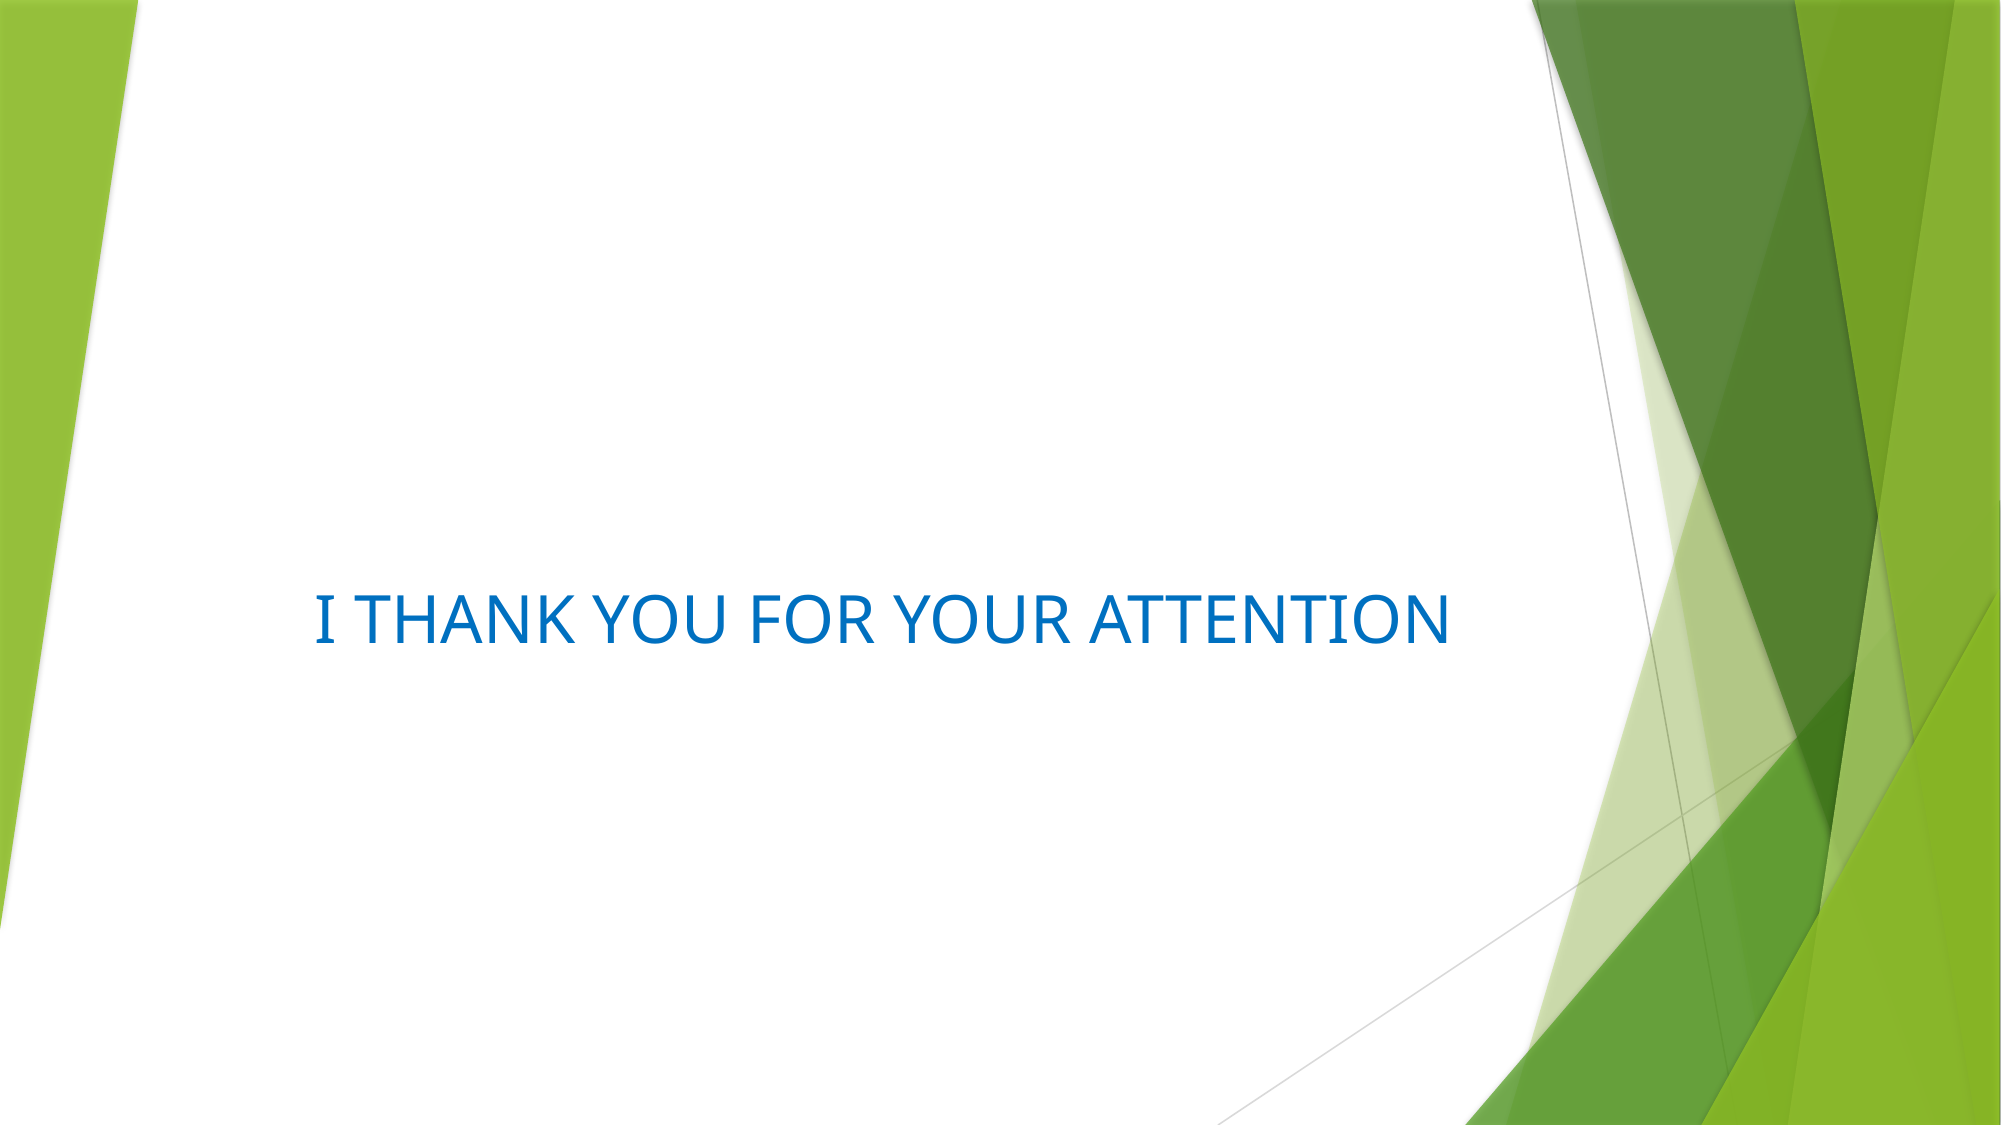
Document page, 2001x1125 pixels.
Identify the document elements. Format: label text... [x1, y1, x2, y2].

title I THANK YOU FOR YOUR ATTENTION [247, 394, 1522, 665]
